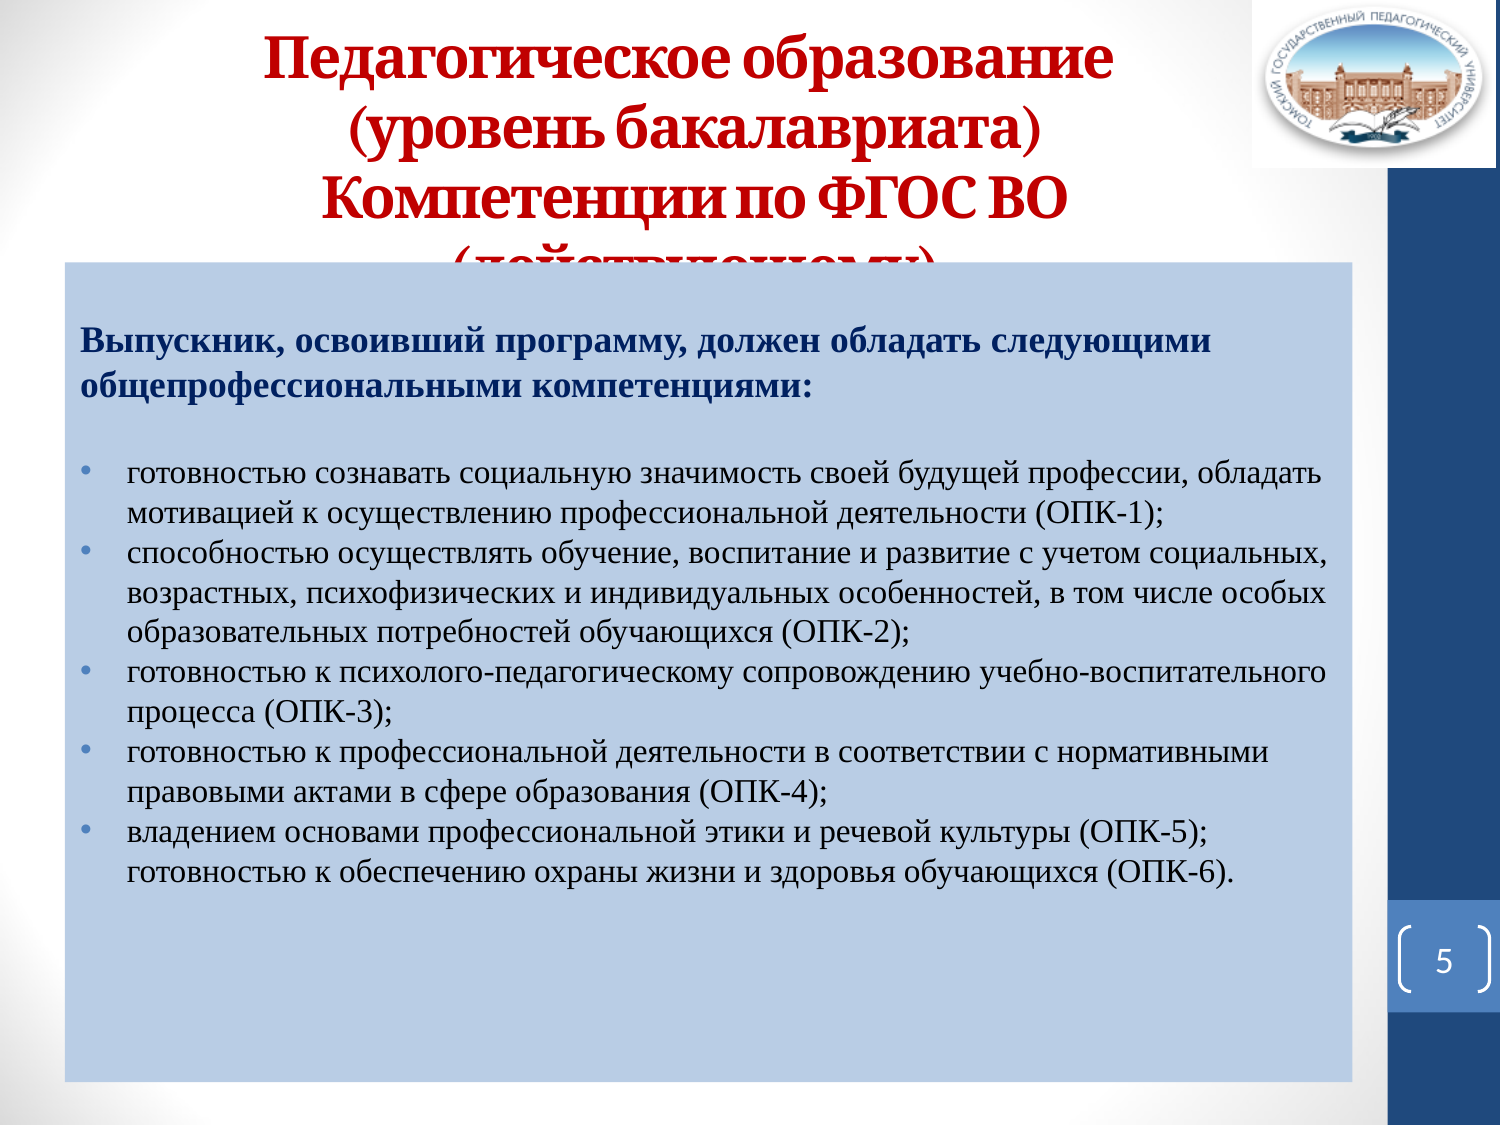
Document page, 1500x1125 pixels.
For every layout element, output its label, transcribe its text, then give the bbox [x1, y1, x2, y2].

title Педагогическое образование (уровень бакалавриата) Компетенции по ФГОС ВО (действующему) [64, 45, 1325, 256]
picture [0, 0, 1496, 1125]
list Выпускник, освоивший программу, должен обладать следующими общепрофессиональными компетенциями: готовностью сознавать социальную значимость своей будущей профессии, обладать мотивацией к осуществлению профессиональной деятельности (ОПК-1); способностью осуществлять обучение, воспитание и развитие с учетом социальных, возрастных, психофизических и индивидуальных особенностей, в том числе особых образовательных потребностей обучающихся (ОПК-2); готовностью к психолого-педагогическому сопровождению учебно-воспитательного процесса (ОПК-3); готовностью к профессиональной деятельности в соответствии с нормативными правовыми актами в сфере образования (ОПК-4); владением основами профессиональной этики и речевой культуры (ОПК-5); готовностью к обеспечению охраны жизни и здоровья обучающихся (ОПК-6). [64, 262, 1353, 1083]
slide_number 5 [1397, 924, 1492, 994]
